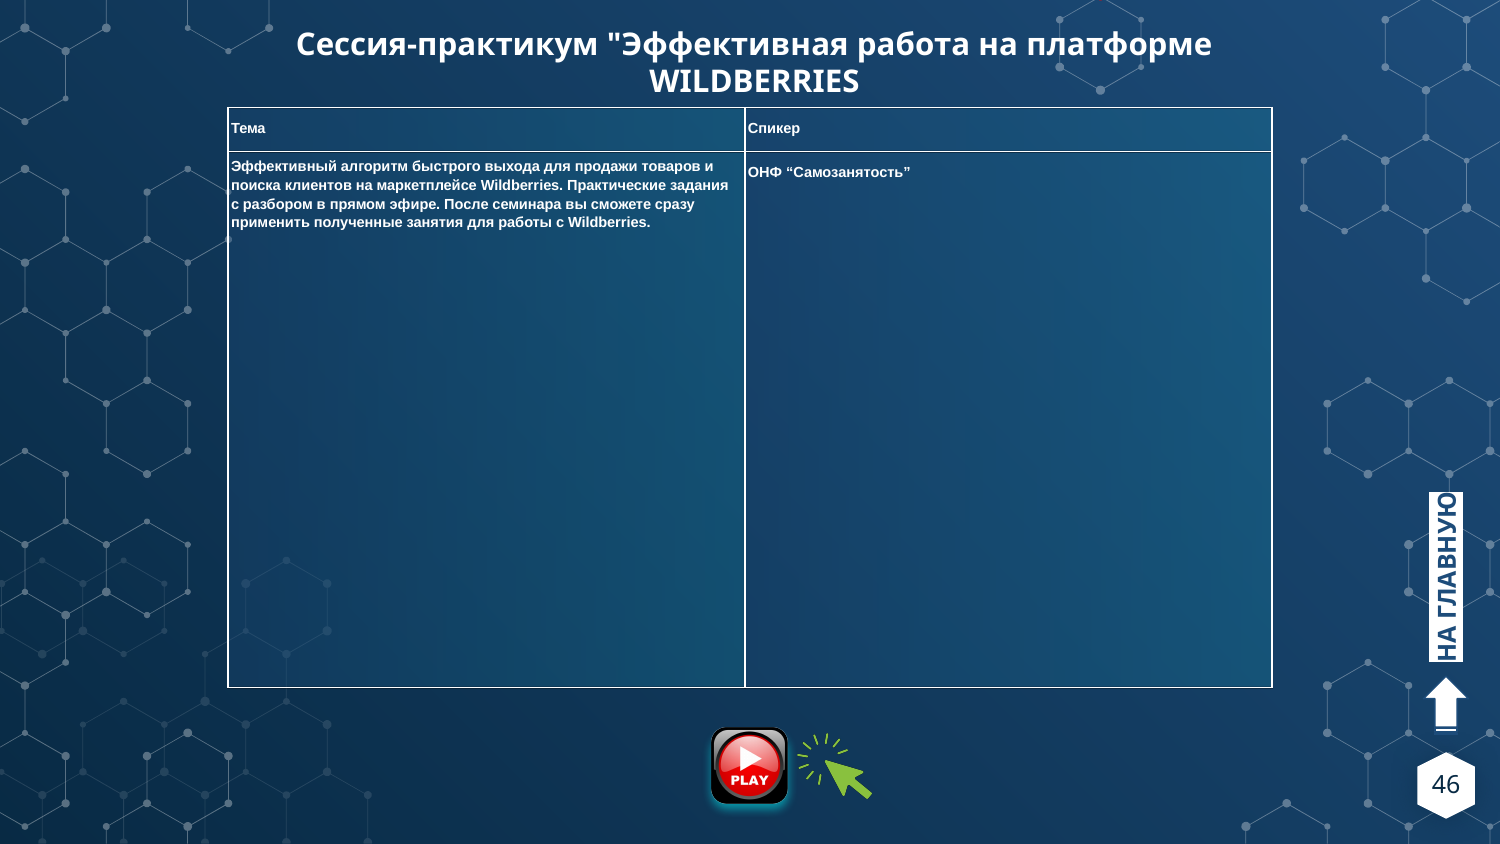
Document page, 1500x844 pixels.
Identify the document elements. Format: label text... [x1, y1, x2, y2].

slide_number 46 [1417, 752, 1475, 819]
table_header Тема [229, 108, 744, 151]
table_cell Эффективный алгоритм быстрого выхода для продажи товаров и поиска клиентов на маркетплейсе Wildberries. Практические задания с разбором в прямом эфире. После семинара вы сможете сразу применить полученные занятия для работы с Wildberries. [229, 152, 744, 687]
picture [708, 726, 792, 811]
text_box НА ГЛАВНУЮ [1415, 451, 1476, 678]
text_box [1423, 678, 1469, 735]
picture [797, 733, 873, 800]
table_header Спикер [746, 108, 1271, 151]
table_cell ОНФ “Самозанятость” [746, 152, 1271, 687]
text_box Сессия-практикум "Эффективная работа на платформе WILDBERRIES [190, 28, 1320, 95]
